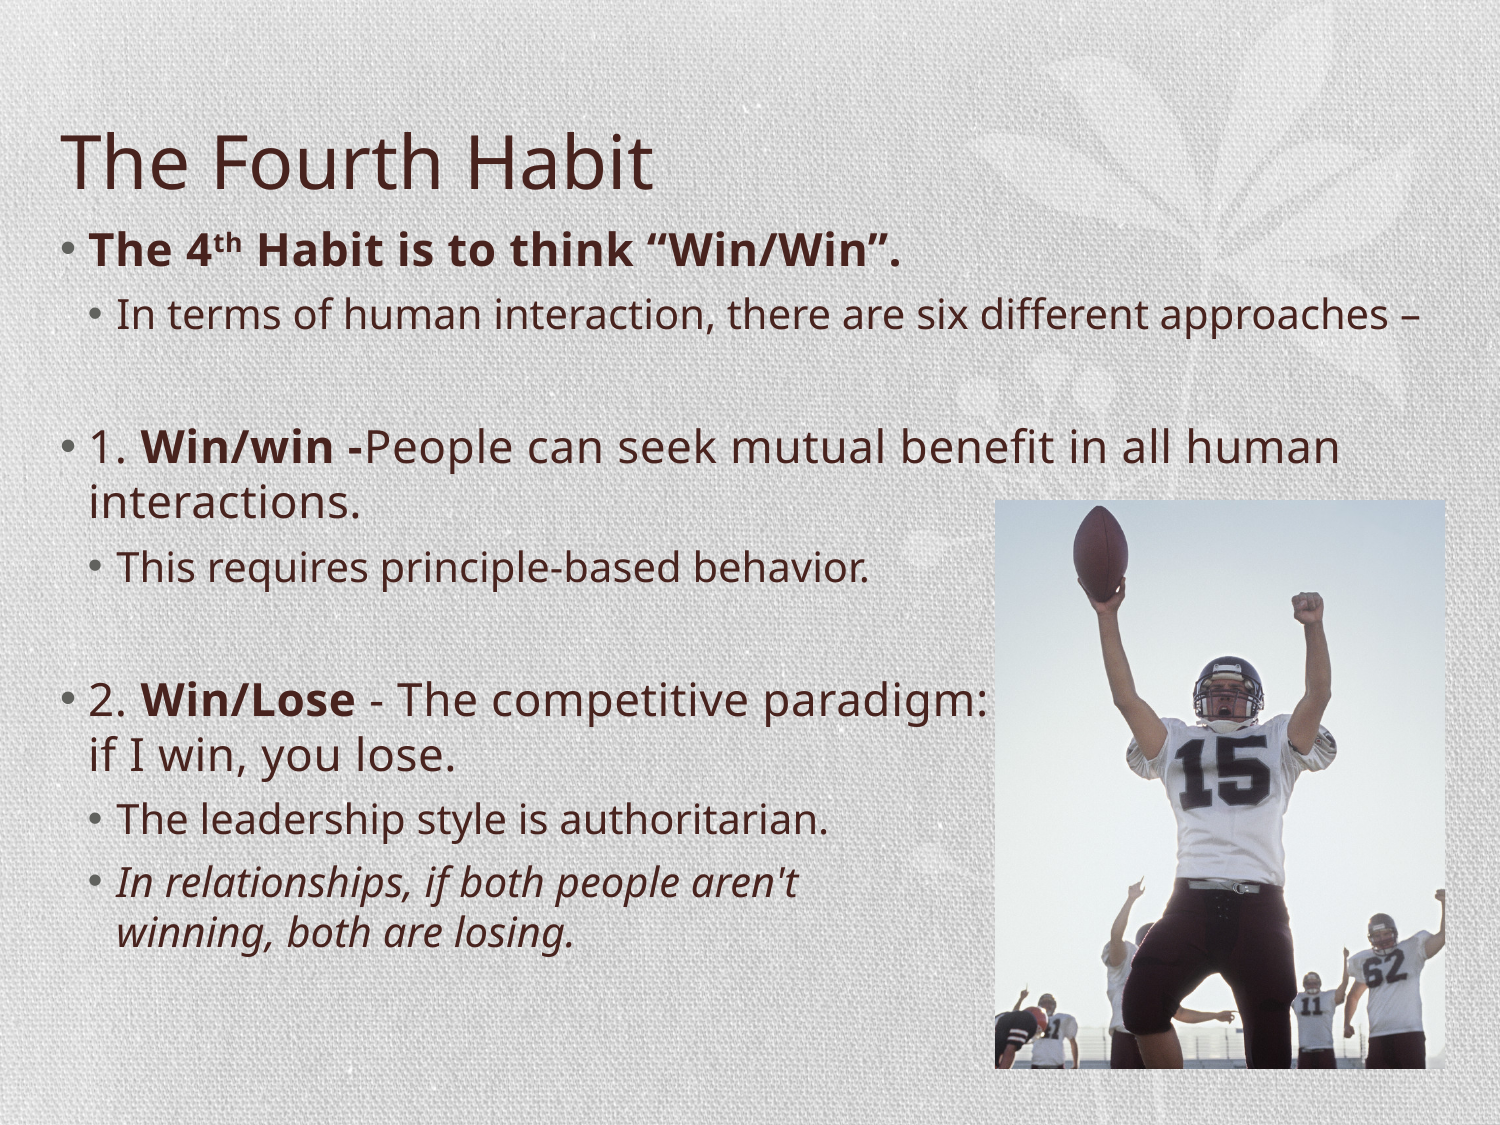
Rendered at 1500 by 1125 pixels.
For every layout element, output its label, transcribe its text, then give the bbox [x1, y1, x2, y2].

list The 4th Habit is to think “Win/Win”. In terms of human interaction, there are six different approaches – 1. Win/win -People can seek mutual benefit in all human interactions. This requires principle-based behavior. 2. Win/Lose - The competitive paradigm: if I win, you lose. The leadership style is authoritarian. In relationships, if both people aren't winning, both are losing. [45, 213, 1455, 1023]
picture [994, 500, 1446, 1069]
title The Fourth Habit [45, 37, 1455, 213]
